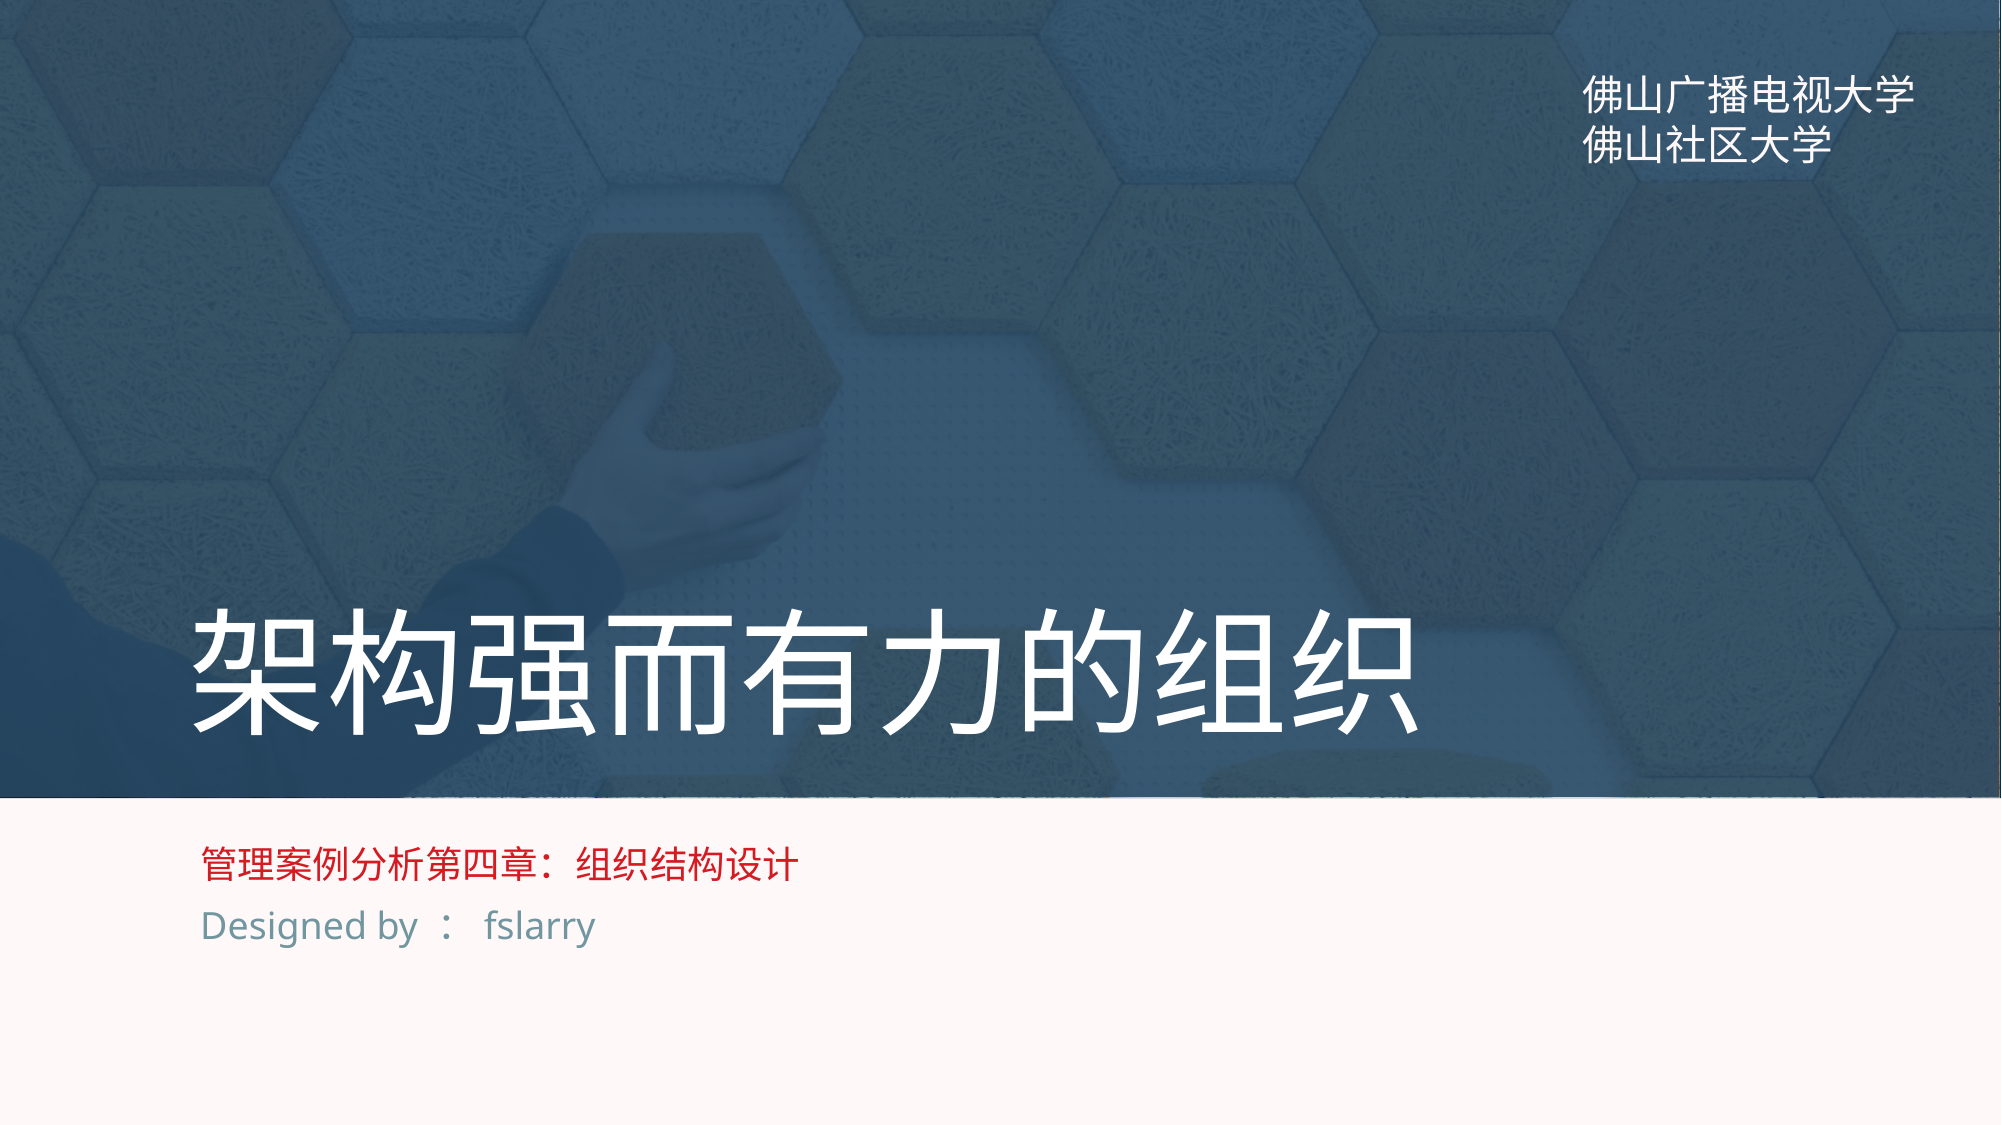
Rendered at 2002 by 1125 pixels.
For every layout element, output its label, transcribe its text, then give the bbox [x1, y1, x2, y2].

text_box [0, 0, 2001, 798]
list Designed by ：fslarry [185, 894, 1013, 955]
list 管理案例分析第四章：组织结构设计 [185, 833, 1013, 894]
